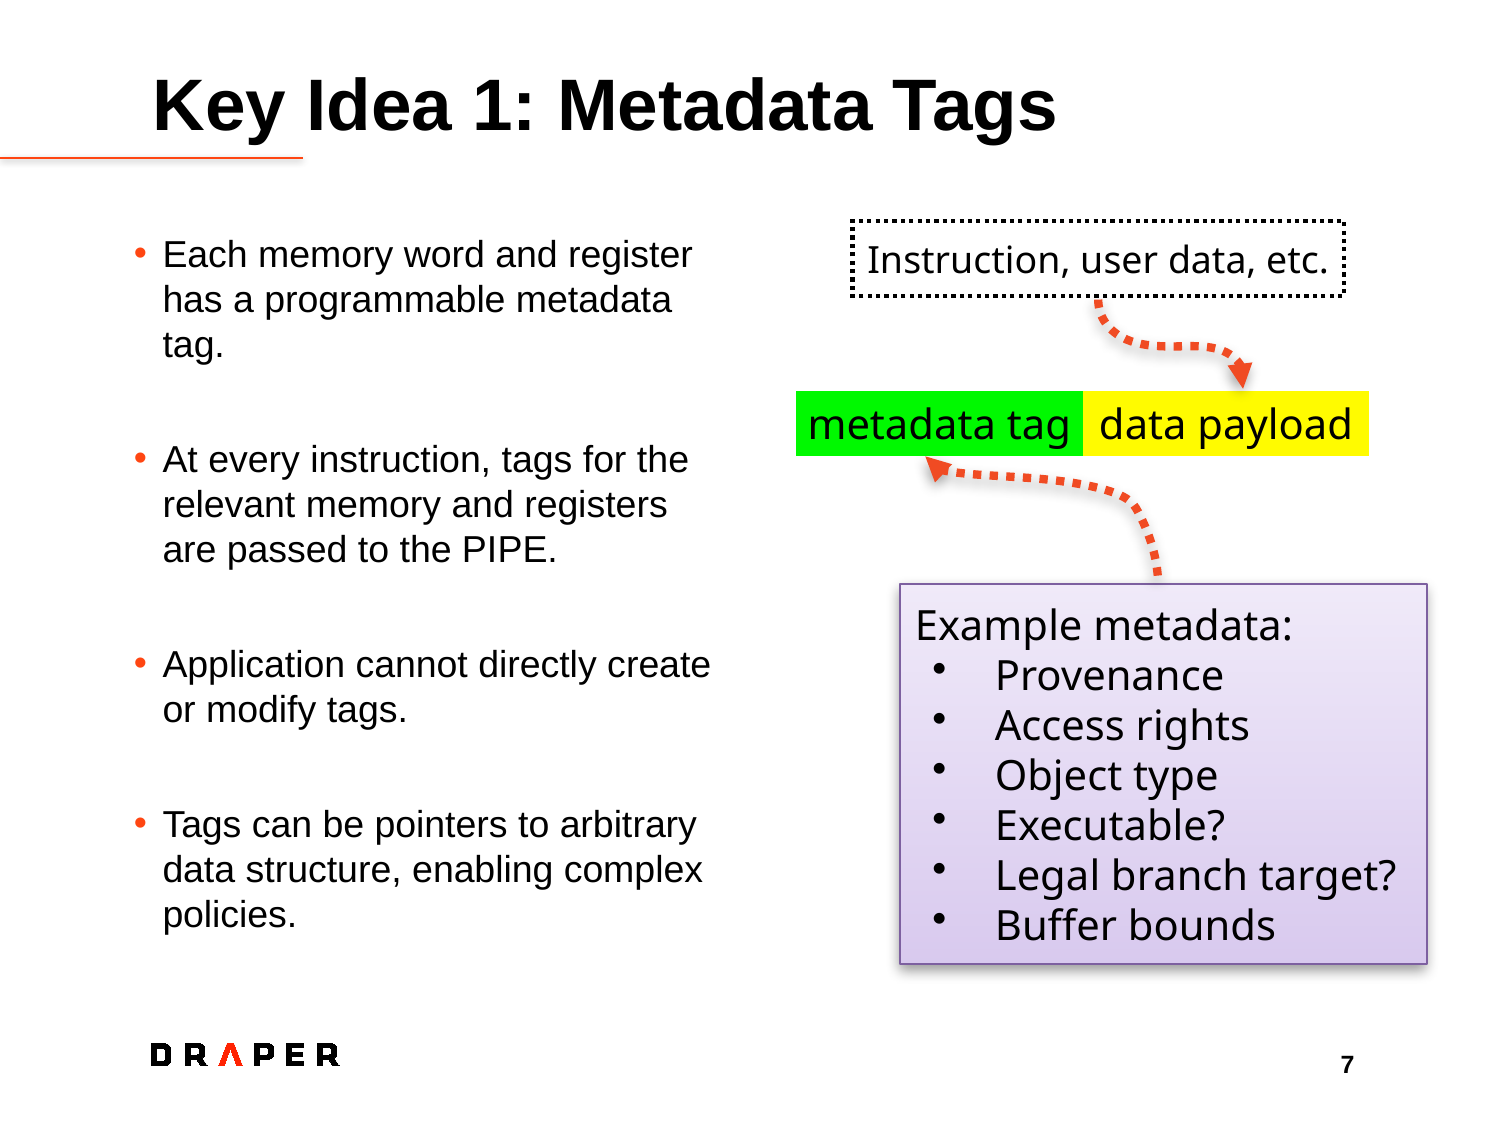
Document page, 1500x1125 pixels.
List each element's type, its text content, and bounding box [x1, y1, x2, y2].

title Key Idea 1: Metadata Tags [152, 7, 1427, 196]
list Each memory word and register has a programmable metadata tag. At every instruction, tags for the relevant memory and registers are passed to the PIPE. Application cannot directly create or modify tags. Tags can be pointers to arbitrary data structure, enabling complex policies. [133, 222, 739, 877]
text_box [1098, 299, 1251, 389]
table_header data payload [1083, 391, 1369, 456]
table_header metadata tag [796, 391, 1083, 456]
text_box Example metadata: Provenance Access rights Object type Executable? Legal branch target? Buffer bounds [899, 583, 1427, 964]
text_box Instruction, user data, etc. [852, 220, 1344, 296]
slide_number 7 [1292, 1040, 1370, 1101]
text_box [922, 456, 1158, 576]
